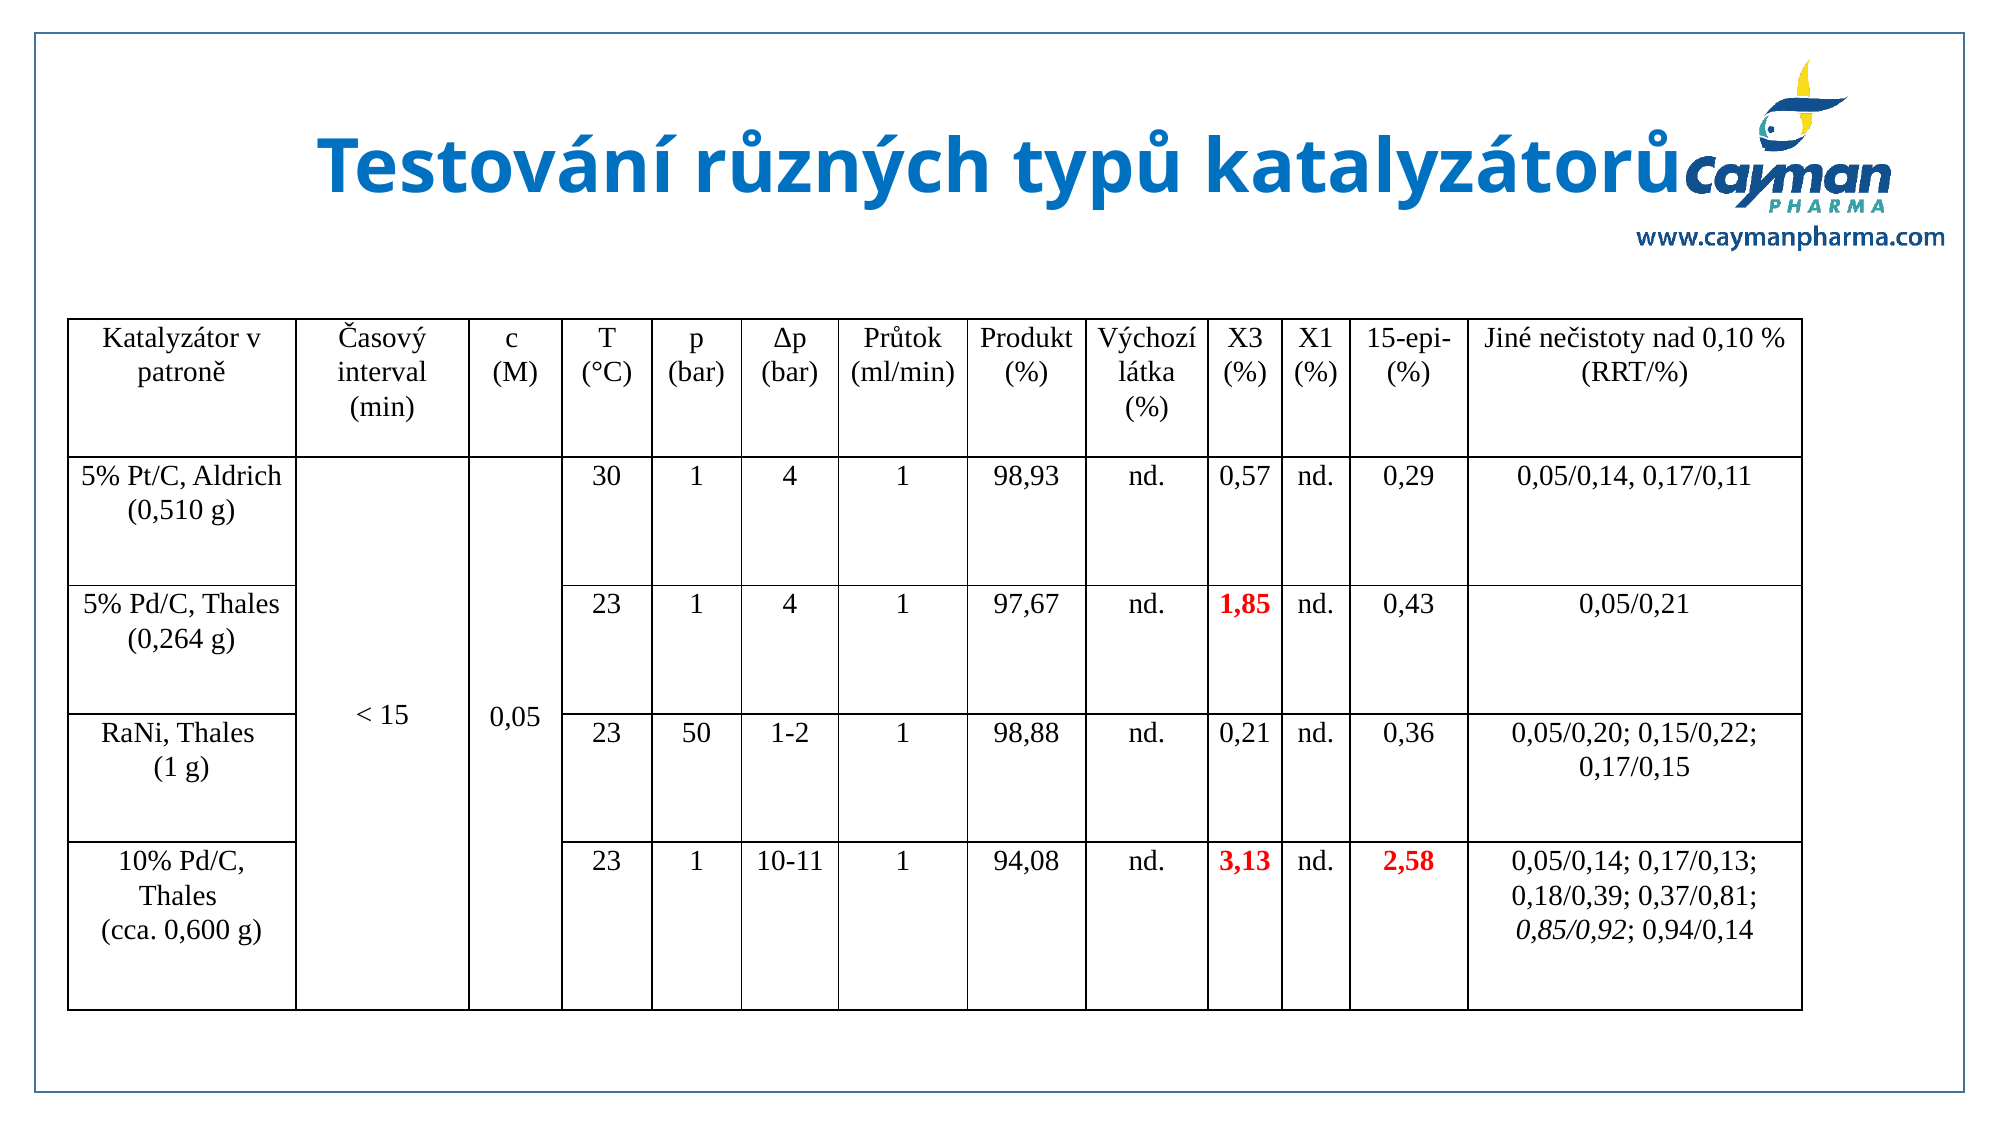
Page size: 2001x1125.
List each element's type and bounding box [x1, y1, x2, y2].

picture [1630, 59, 1946, 252]
text_box [34, 32, 1965, 1093]
